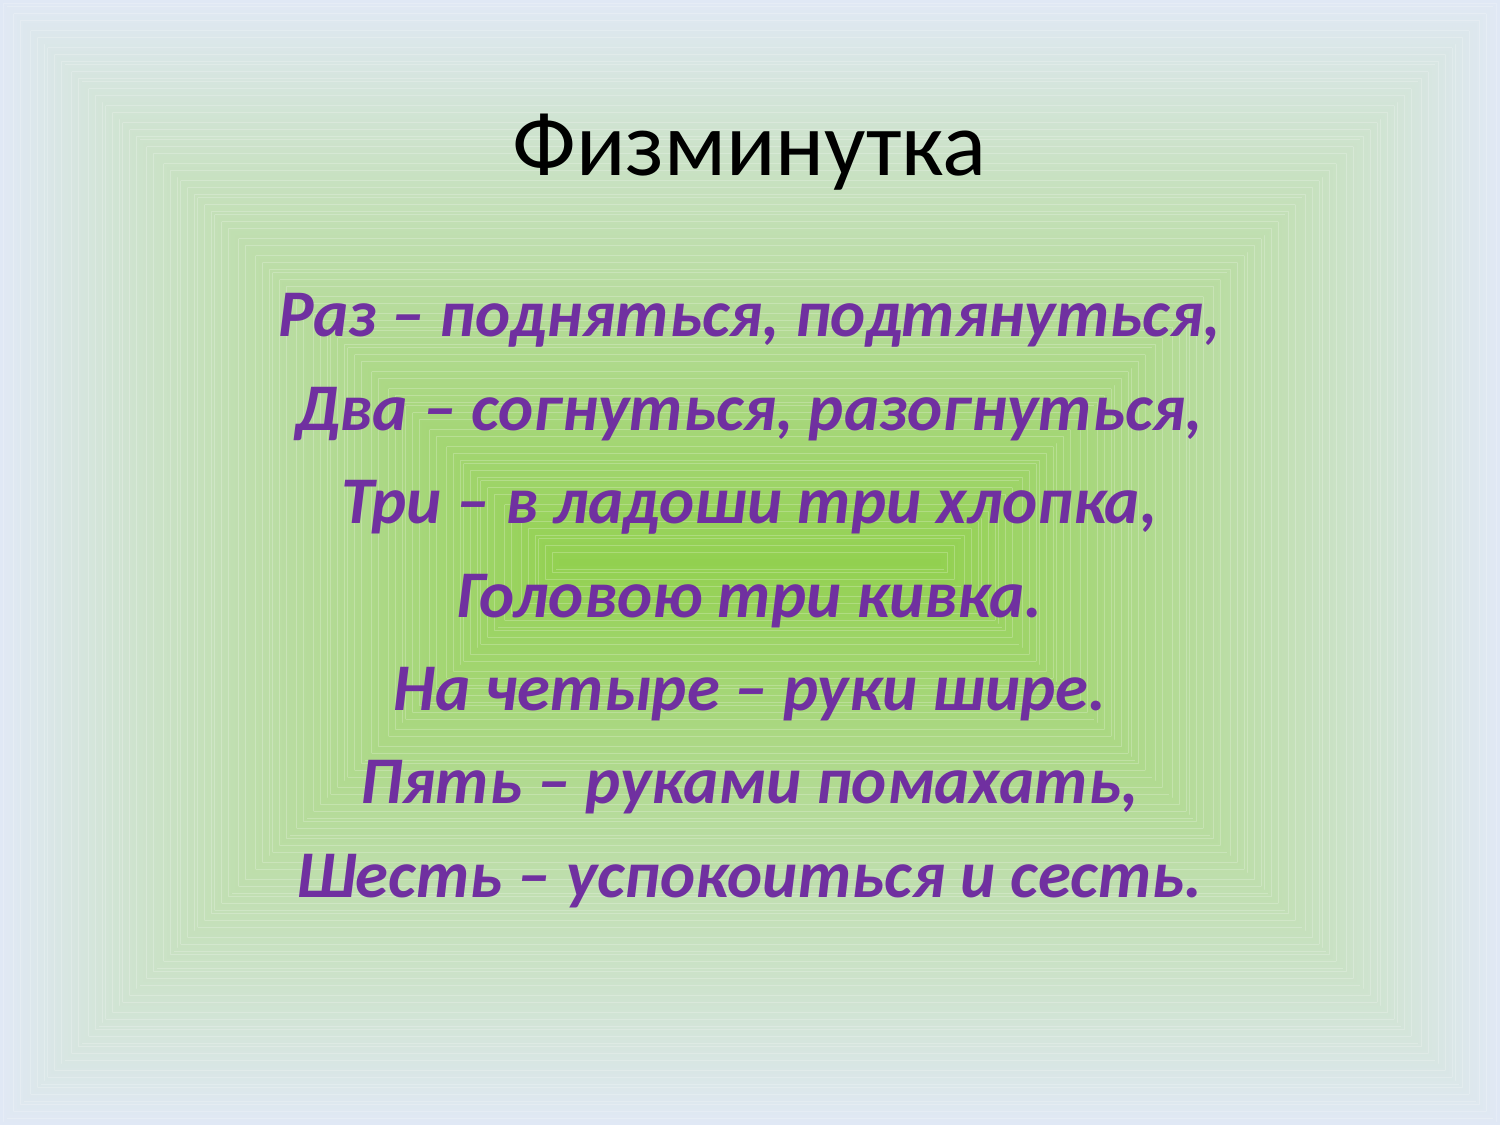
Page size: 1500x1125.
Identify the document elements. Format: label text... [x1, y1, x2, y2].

list Раз – подняться, подтянуться, Два – согнуться, разогнуться, Три – в ладоши три хлопка, Головою три кивка. На четыре – руки шире. Пять – руками помахать, Шесть – успокоиться и сесть. [75, 262, 1425, 1005]
title Физминутка [75, 45, 1425, 233]
